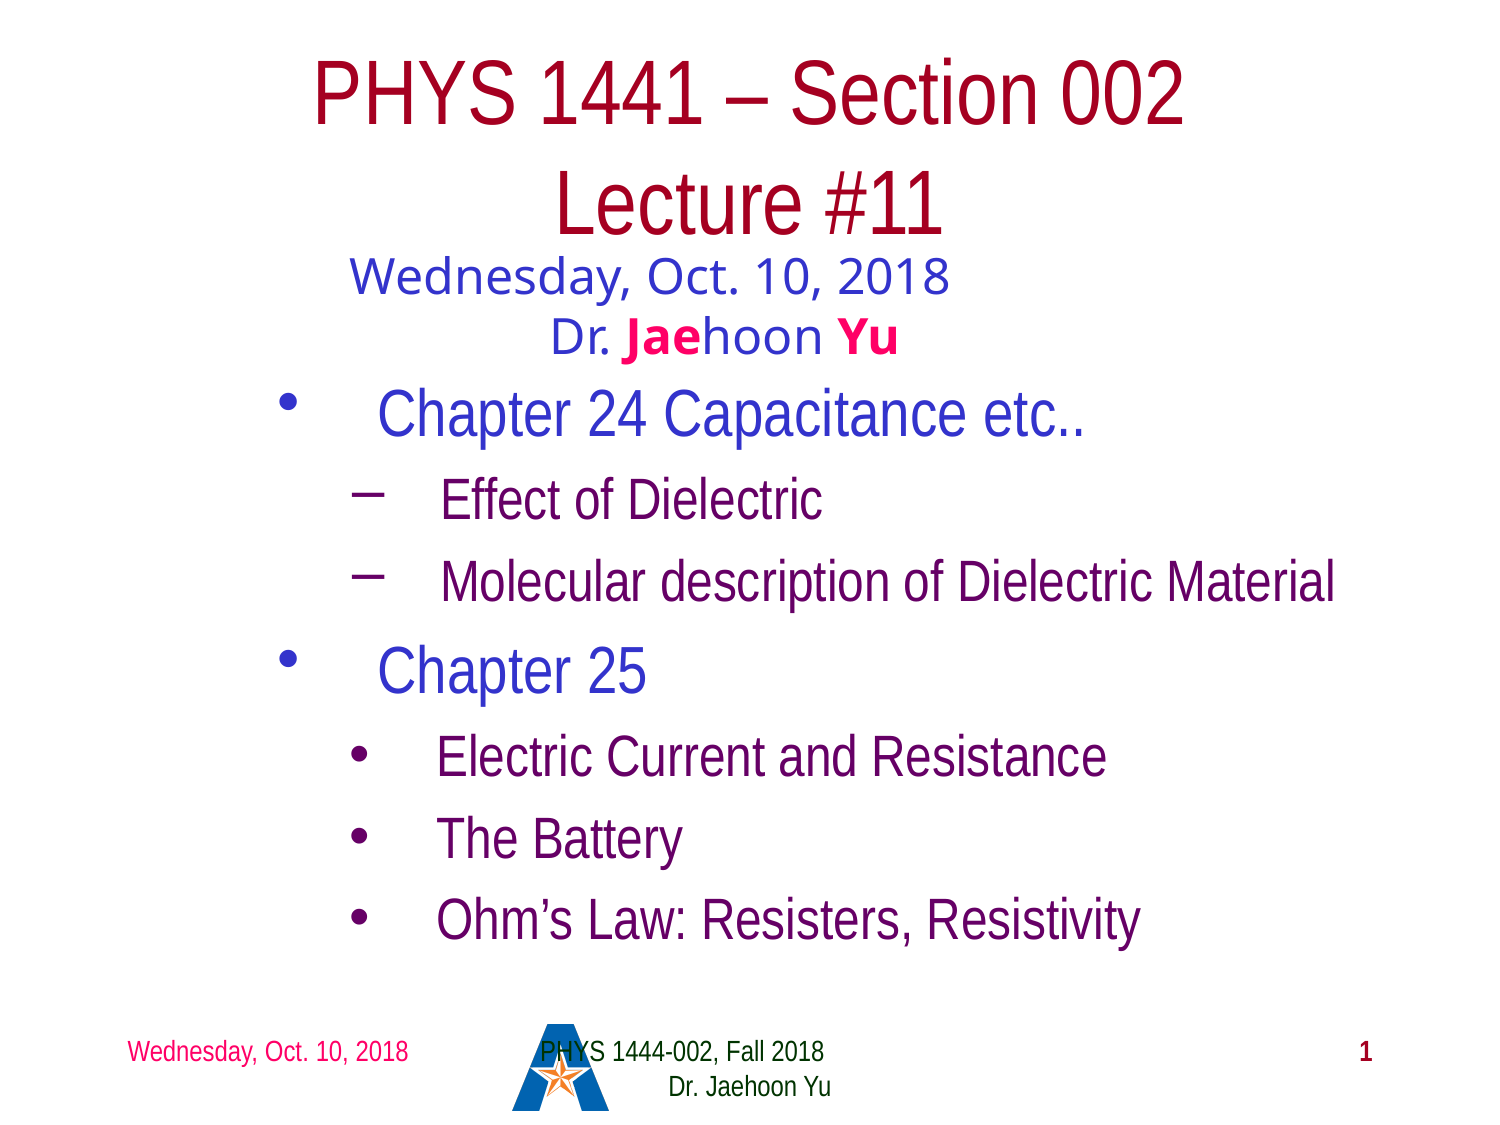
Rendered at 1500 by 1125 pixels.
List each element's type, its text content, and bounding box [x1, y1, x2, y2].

text_box Chapter 24 Capacitance etc.. Effect of Dielectric Molecular description of Dielectric Material Chapter 25 Electric Current and Resistance The Battery Ohm’s Law: Resisters, Resistivity [262, 362, 1369, 1013]
text_box Wednesday, Oct. 10, 2018 Dr. Jaehoon Yu [334, 237, 1115, 362]
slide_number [112, 1024, 426, 1101]
footer PHYS 1444-002, Fall 2018 Dr. Jaehoon Yu [512, 1024, 988, 1101]
slide_number 1 [1074, 1024, 1388, 1101]
title PHYS 1441 – Section 002 Lecture #11 [112, 73, 1388, 212]
picture [512, 1101, 609, 1111]
